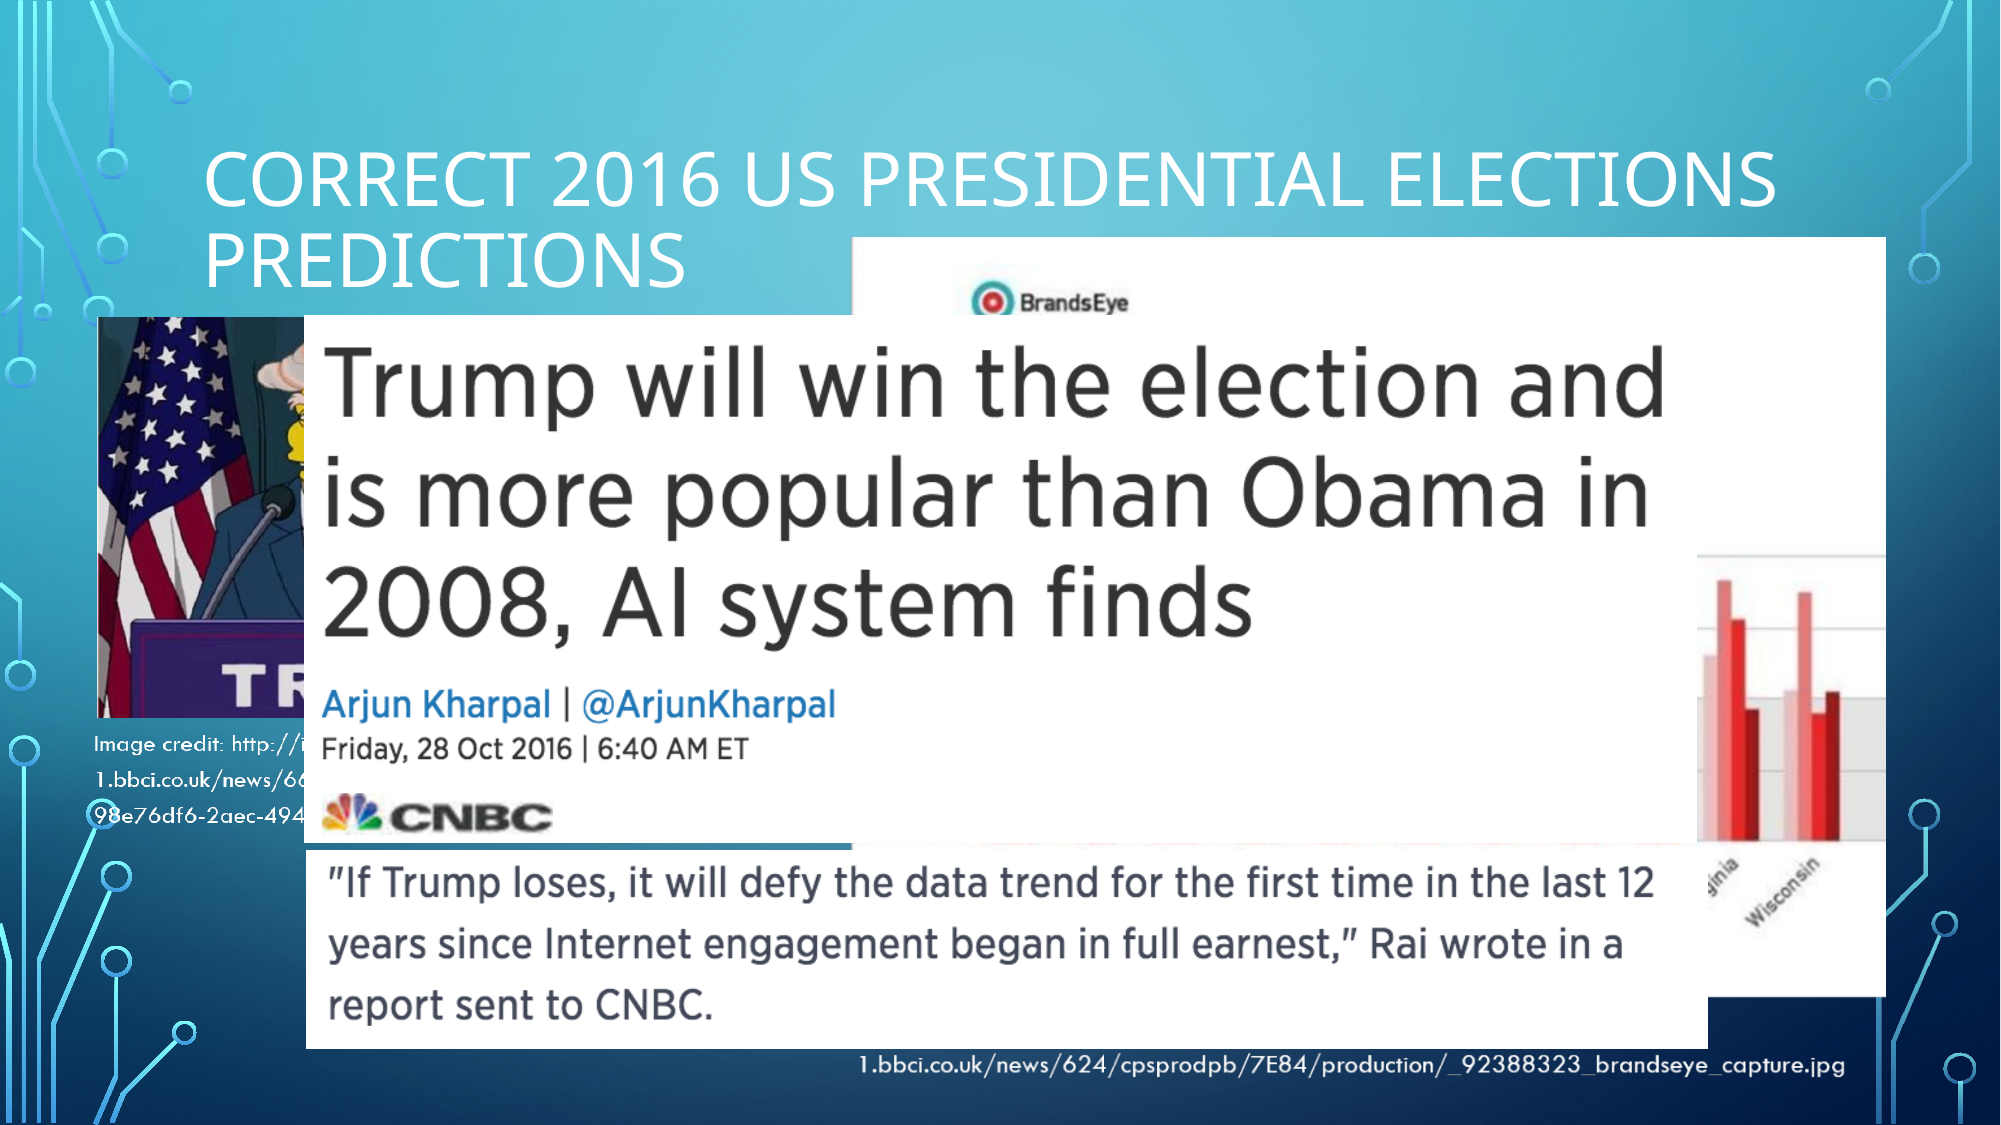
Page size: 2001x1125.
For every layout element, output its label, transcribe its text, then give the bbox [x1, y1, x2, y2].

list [78, 316, 811, 845]
picture [306, 849, 1708, 1049]
picture [303, 315, 1697, 843]
title correct 2016 US Presidential Elections predictions [187, 101, 1813, 316]
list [840, 237, 1886, 1121]
